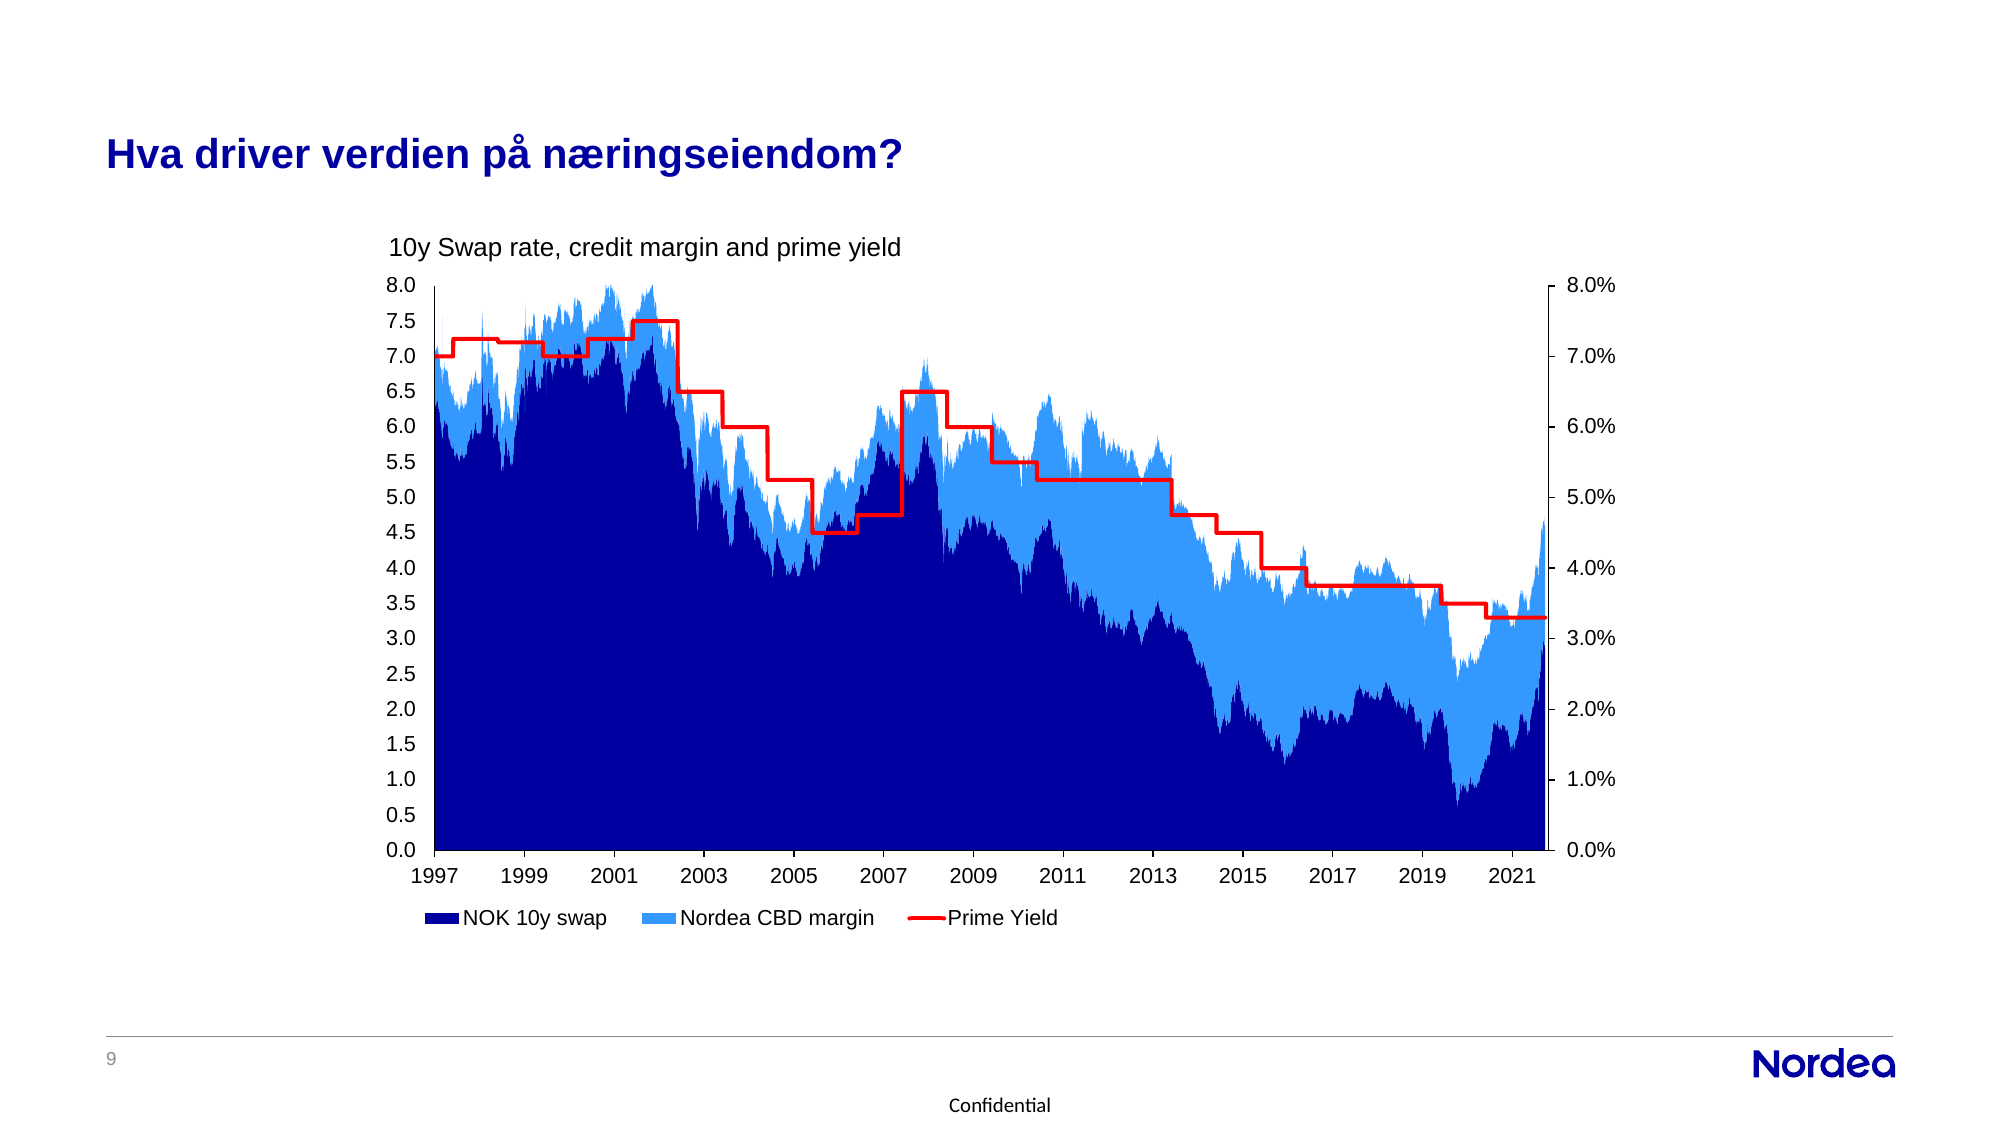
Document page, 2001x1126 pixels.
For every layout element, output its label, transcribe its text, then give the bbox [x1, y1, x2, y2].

title Hva driver verdien på næringseiendom? [106, 59, 1288, 178]
slide_number 9 [106, 1045, 160, 1070]
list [373, 218, 1629, 946]
